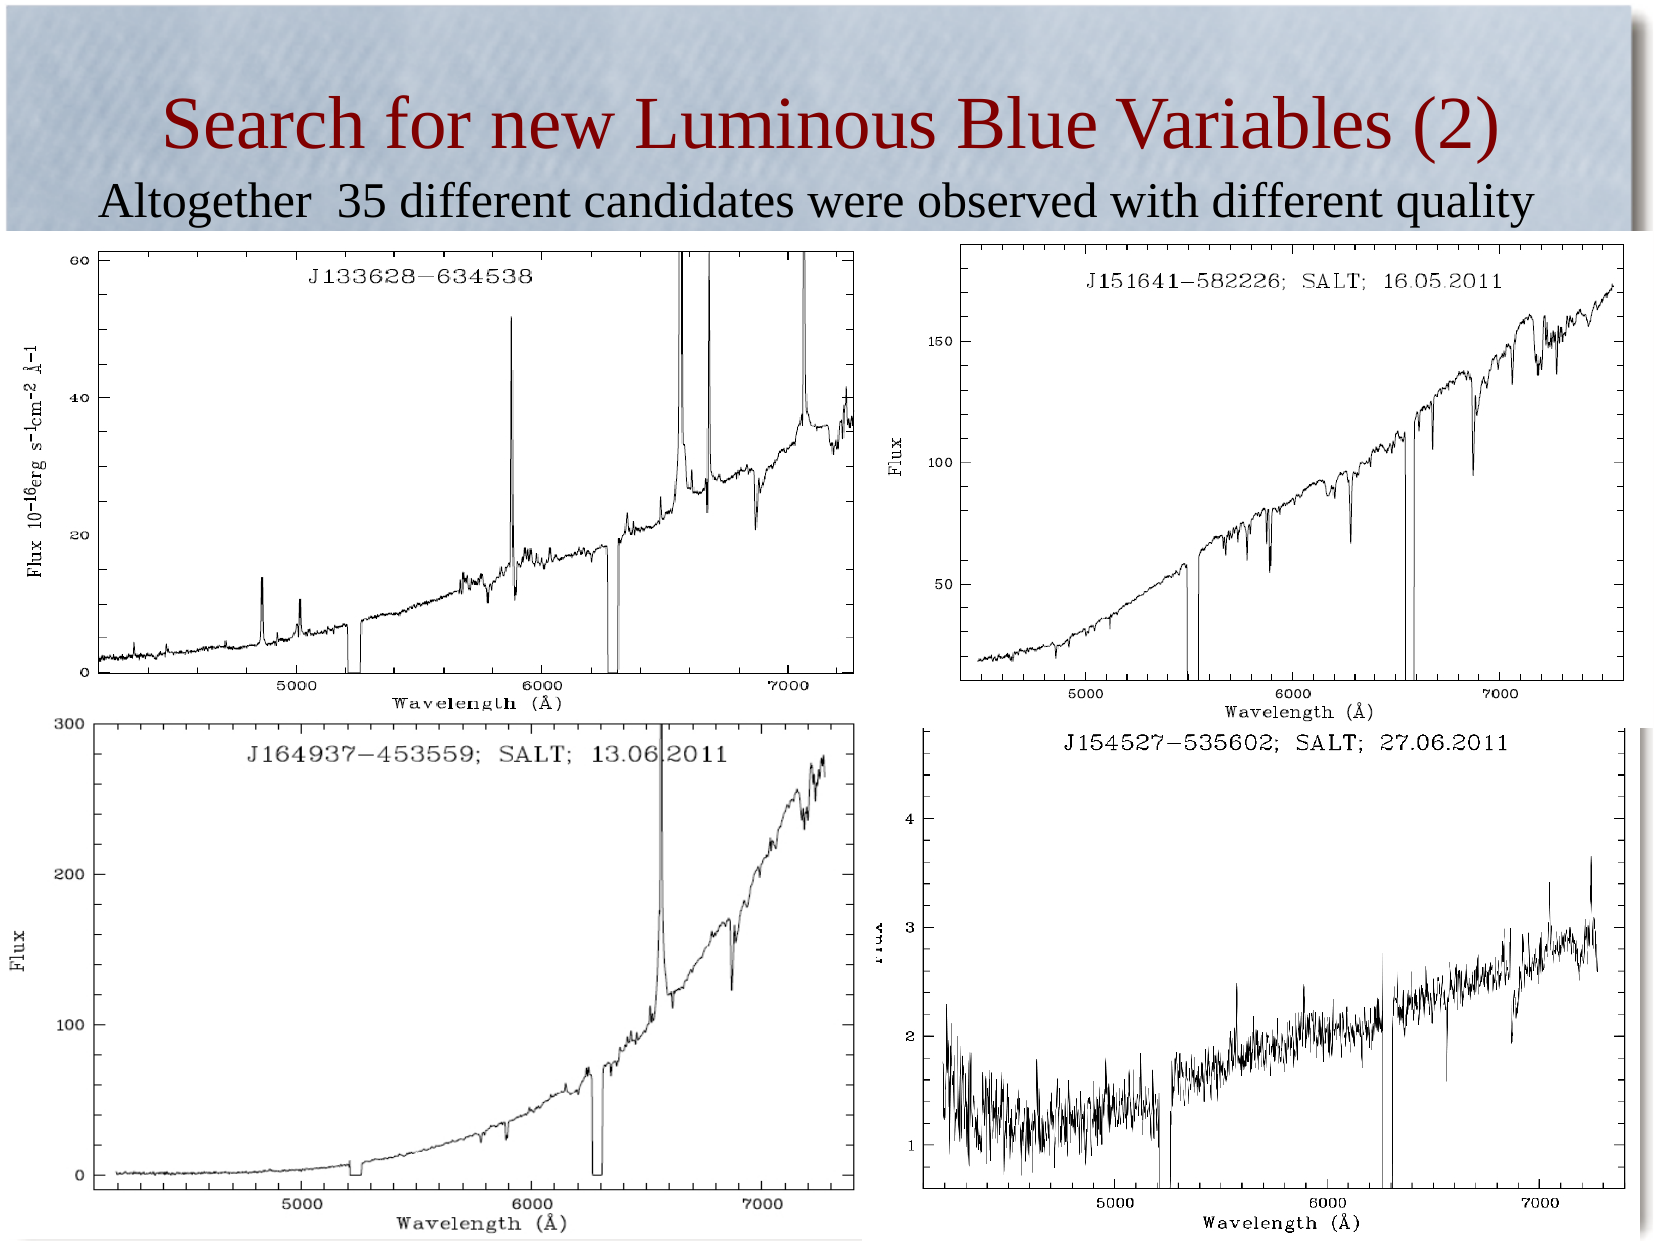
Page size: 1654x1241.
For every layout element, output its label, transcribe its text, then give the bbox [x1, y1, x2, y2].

text_box Altogether 35 different candidates were observed with different quality [97, 169, 1538, 225]
picture [0, 0, 1654, 1241]
text_box [1644, 735, 1653, 1196]
title Search for new Luminous Blue Variables (2) [125, 17, 1538, 169]
